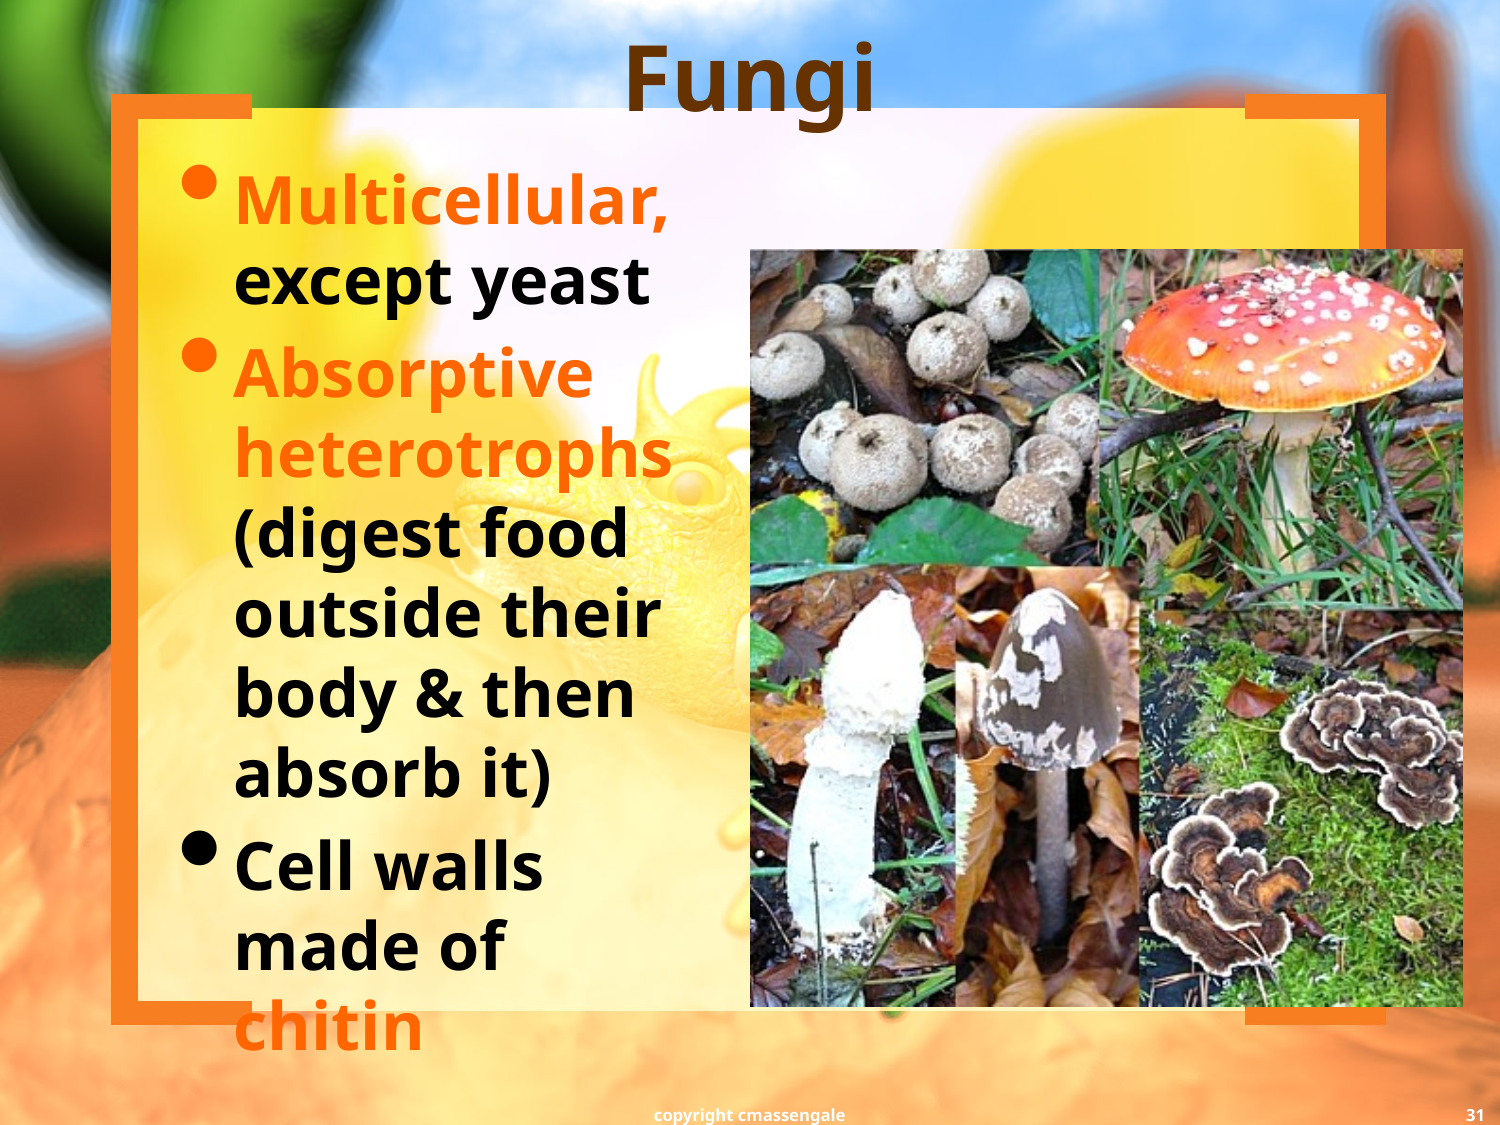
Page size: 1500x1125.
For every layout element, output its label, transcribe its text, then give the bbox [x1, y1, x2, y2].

list Multicellular, except yeast Absorptive heterotrophs (digest food outside their body & then absorb it) Cell walls made of chitin [162, 149, 726, 1063]
footer copyright cmassengale [512, 1097, 988, 1125]
title Fungi [62, 37, 1438, 113]
slide_number 31 [1149, 1097, 1500, 1121]
picture [0, 0, 1500, 1125]
